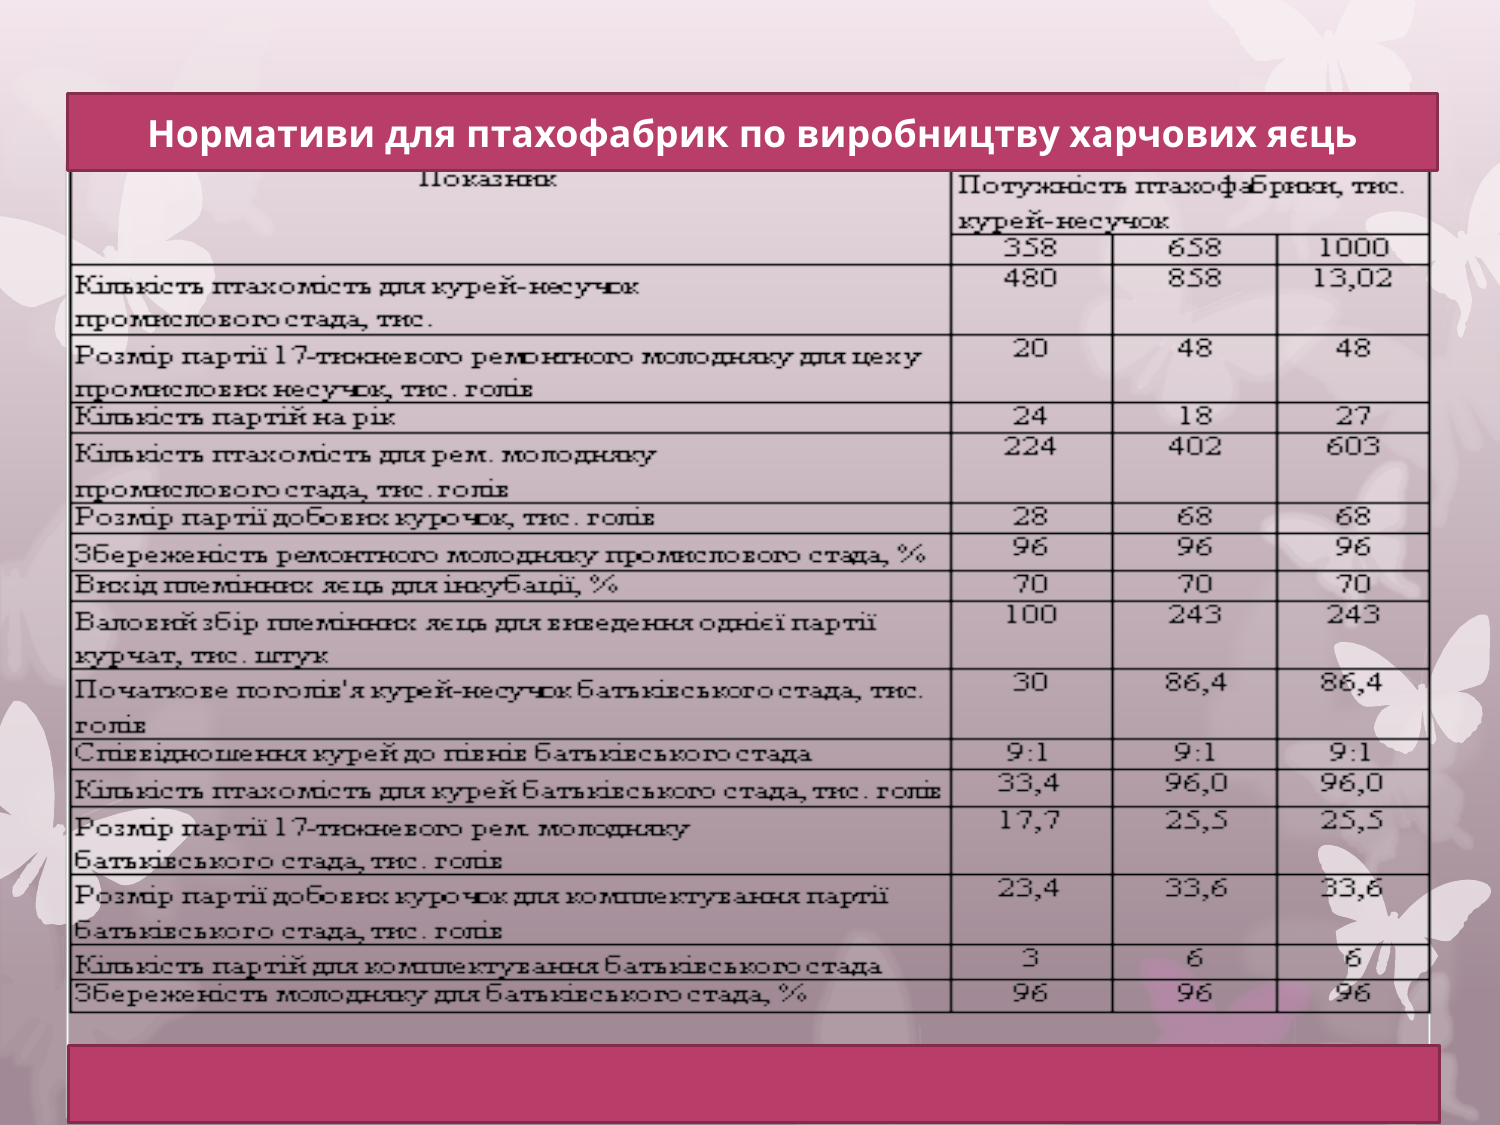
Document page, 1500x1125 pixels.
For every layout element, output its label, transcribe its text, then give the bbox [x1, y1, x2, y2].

picture [63, 95, 1442, 1125]
text_box Нормативи для птахофабрик по виробництву харчових яєць [66, 92, 1439, 104]
